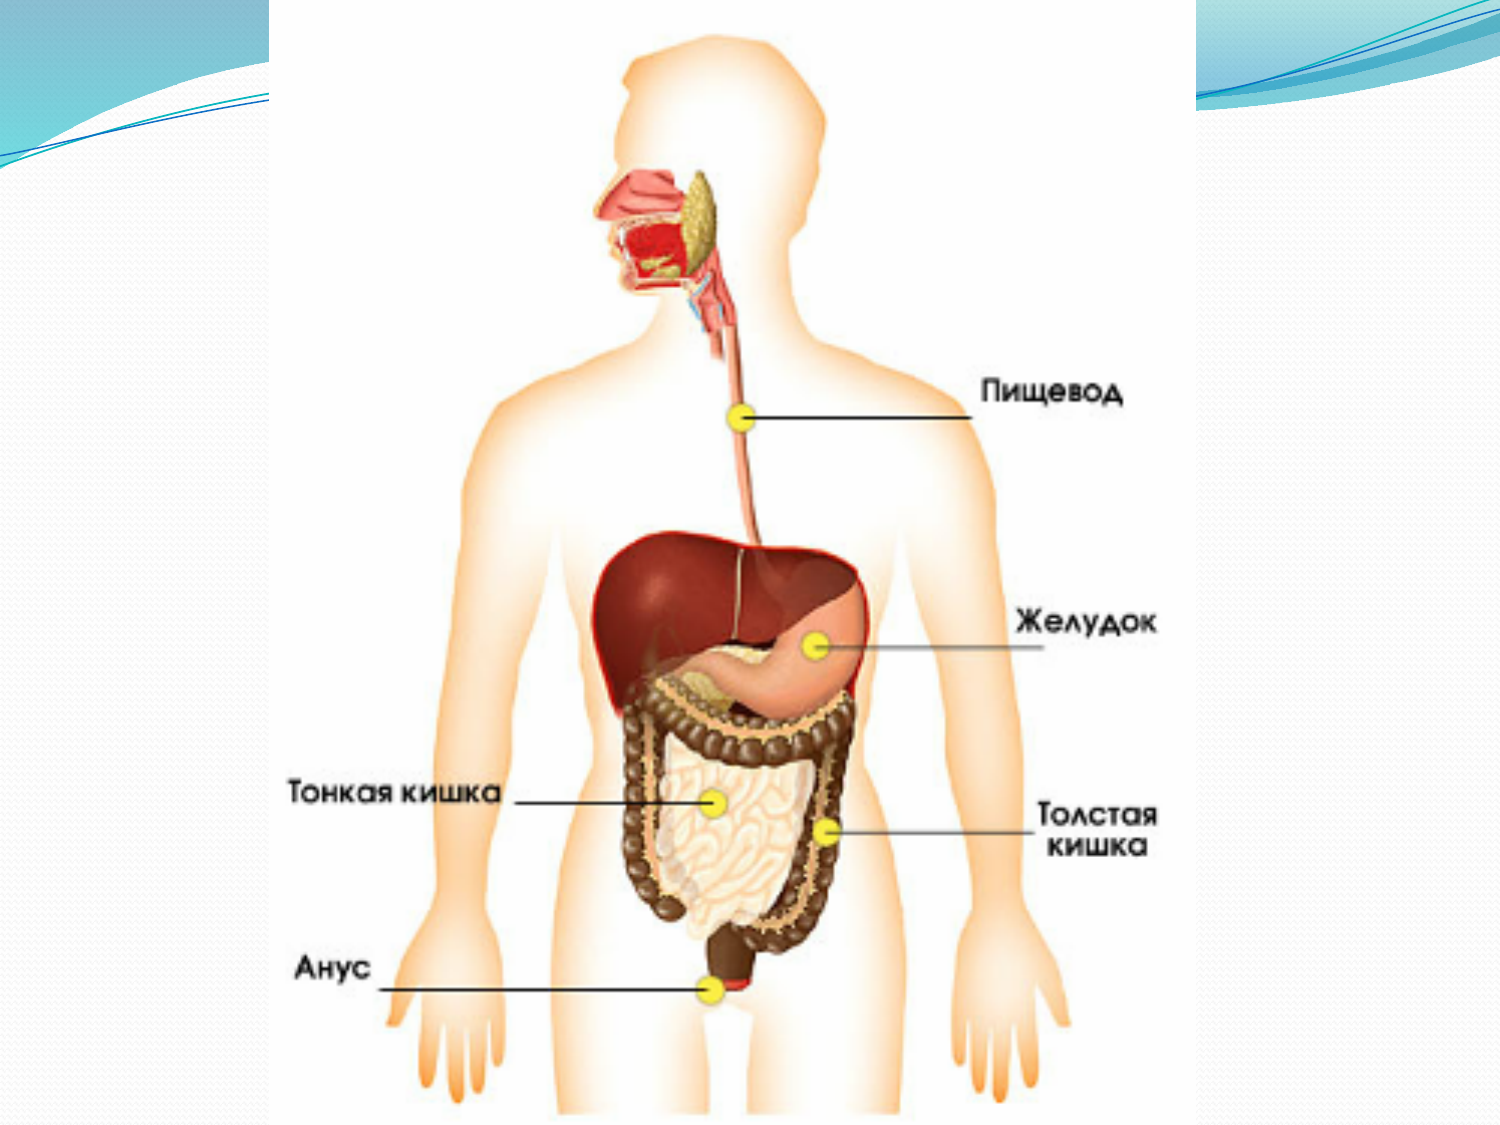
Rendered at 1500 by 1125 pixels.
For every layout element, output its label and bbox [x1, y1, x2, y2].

list [269, 0, 1196, 1125]
